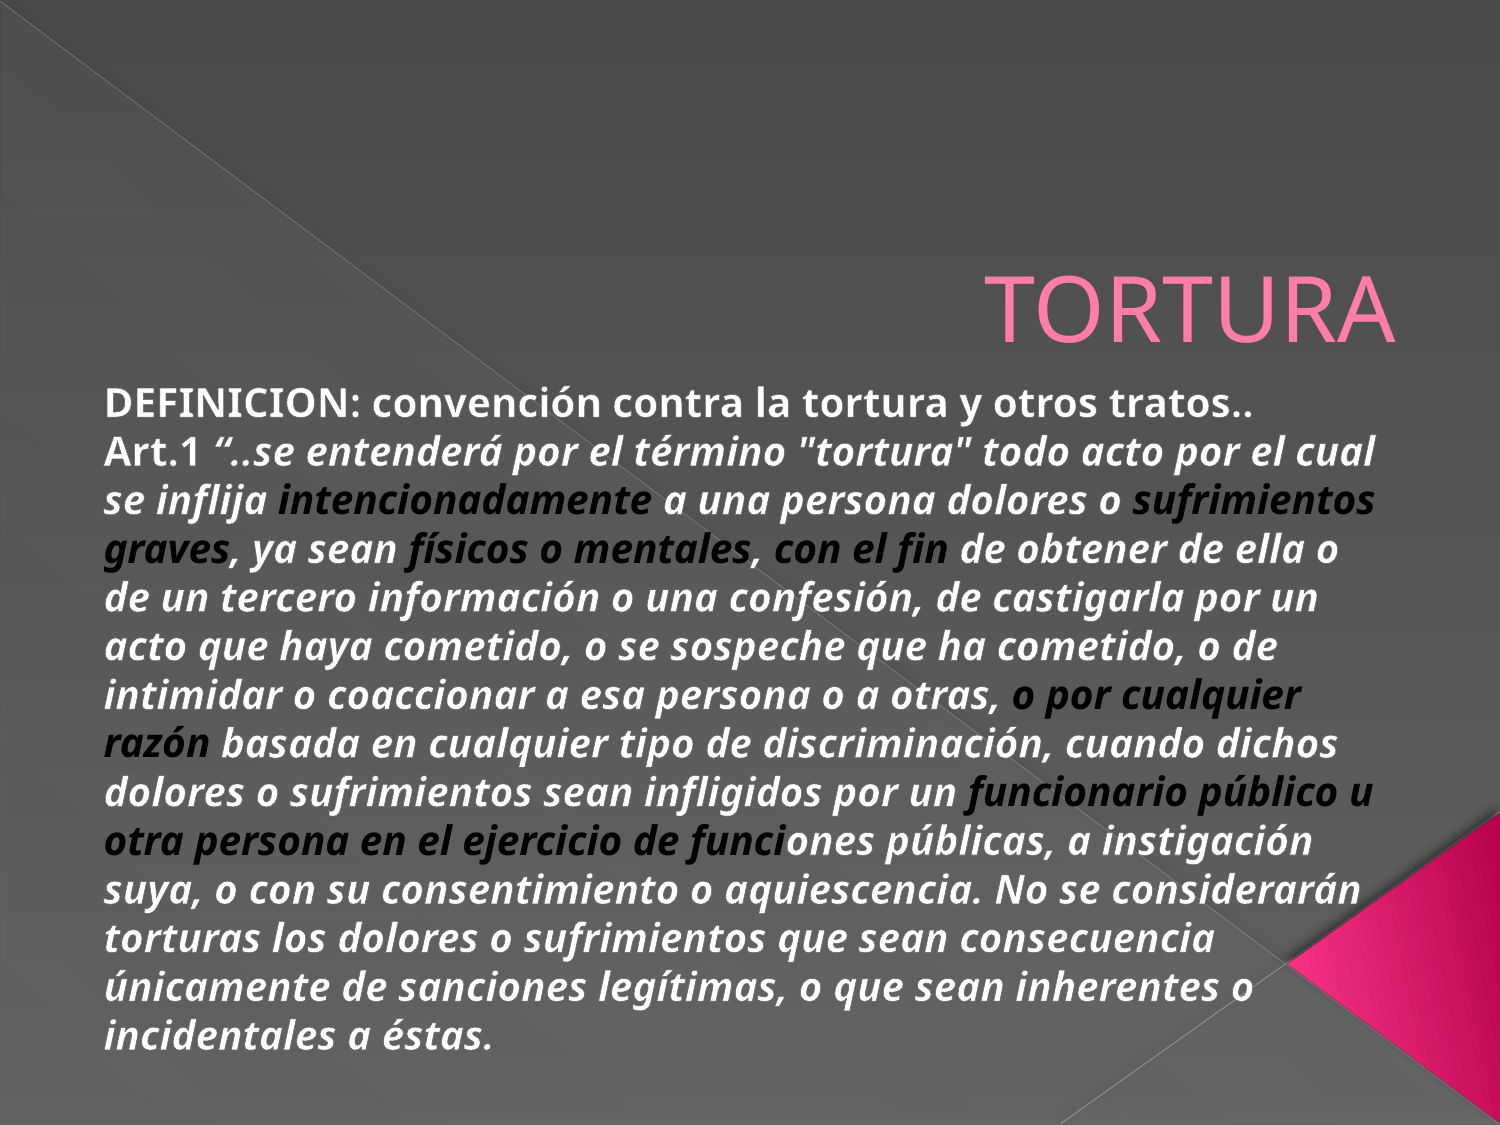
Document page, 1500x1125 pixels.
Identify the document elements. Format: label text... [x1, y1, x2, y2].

subtitle DEFINICION: convención contra la tortura y otros tratos.. Art.1 “..se entenderá por el término "tortura" todo acto por el cual se inflija intencionadamente a una persona dolores o sufrimientos graves, ya sean físicos o mentales, con el fin de obtener de ella o de un tercero información o una confesión, de castigarla por un acto que haya cometido, o se sospeche que ha cometido, o de intimidar o coaccionar a esa persona o a otras, o por cualquier razón basada en cualquier tipo de discriminación, cuando dichos dolores o sufrimientos sean infligidos por un funcionario público u otra persona en el ejercicio de funciones públicas, a instigación suya, o con su consentimiento o aquiescencia. No se considerarán torturas los dolores o sufrimientos que sean consecuencia únicamente de sanciones legítimas, o que sean inherentes o incidentales a éstas. [88, 369, 1412, 1071]
title TORTURA [88, 127, 1412, 369]
